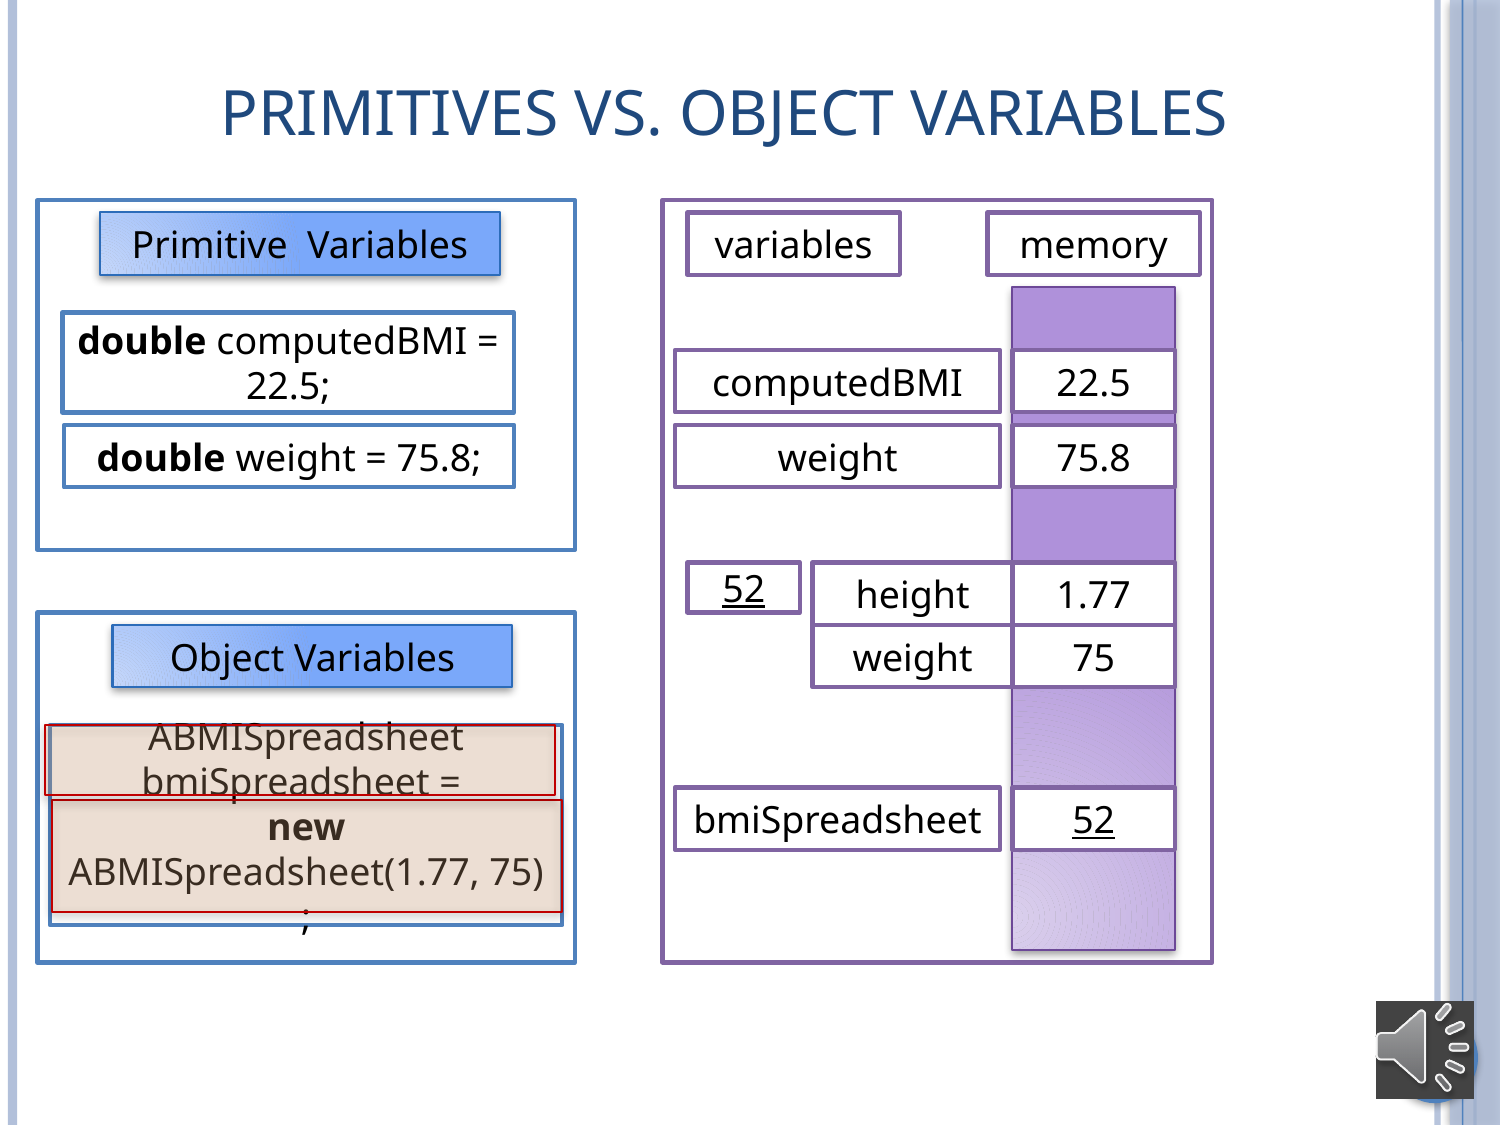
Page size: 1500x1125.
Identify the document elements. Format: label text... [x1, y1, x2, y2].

text_box 22.5 [1010, 348, 1177, 414]
text_box Primitive Variables [99, 211, 501, 276]
text_box weight [673, 423, 1002, 489]
text_box 1.77 [1015, 560, 1177, 623]
text_box 52 [685, 560, 802, 615]
text_box [44, 724, 556, 796]
text_box [1011, 852, 1176, 951]
text_box 75 [1010, 623, 1177, 689]
text_box bmiSpreadsheet [673, 785, 1002, 852]
text_box 75.8 [1010, 423, 1177, 489]
text_box [1011, 414, 1176, 423]
text_box [1011, 286, 1176, 348]
text_box memory [985, 210, 1202, 277]
text_box [35, 610, 577, 965]
text_box height [810, 560, 1015, 623]
text_box [1011, 689, 1176, 785]
picture [1374, 999, 1476, 1101]
text_box double weight = 75.8; [62, 423, 516, 489]
text_box [1011, 489, 1176, 560]
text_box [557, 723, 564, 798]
text_box 52 [1010, 785, 1177, 852]
text_box [660, 198, 1214, 965]
text_box ABMISpreadsheet bmiSpreadsheet = new ABMISpreadsheet(1.77, 75) ; [48, 919, 564, 927]
text_box [51, 799, 563, 913]
text_box double computedBMI = 22.5; [60, 310, 516, 415]
text_box computedBMI [673, 348, 1002, 414]
text_box [35, 198, 577, 552]
text_box weight [810, 623, 1010, 689]
title Primitives vs. Object Variables [75, 45, 1375, 175]
text_box Object Variables [111, 624, 513, 688]
text_box variables [685, 210, 902, 277]
